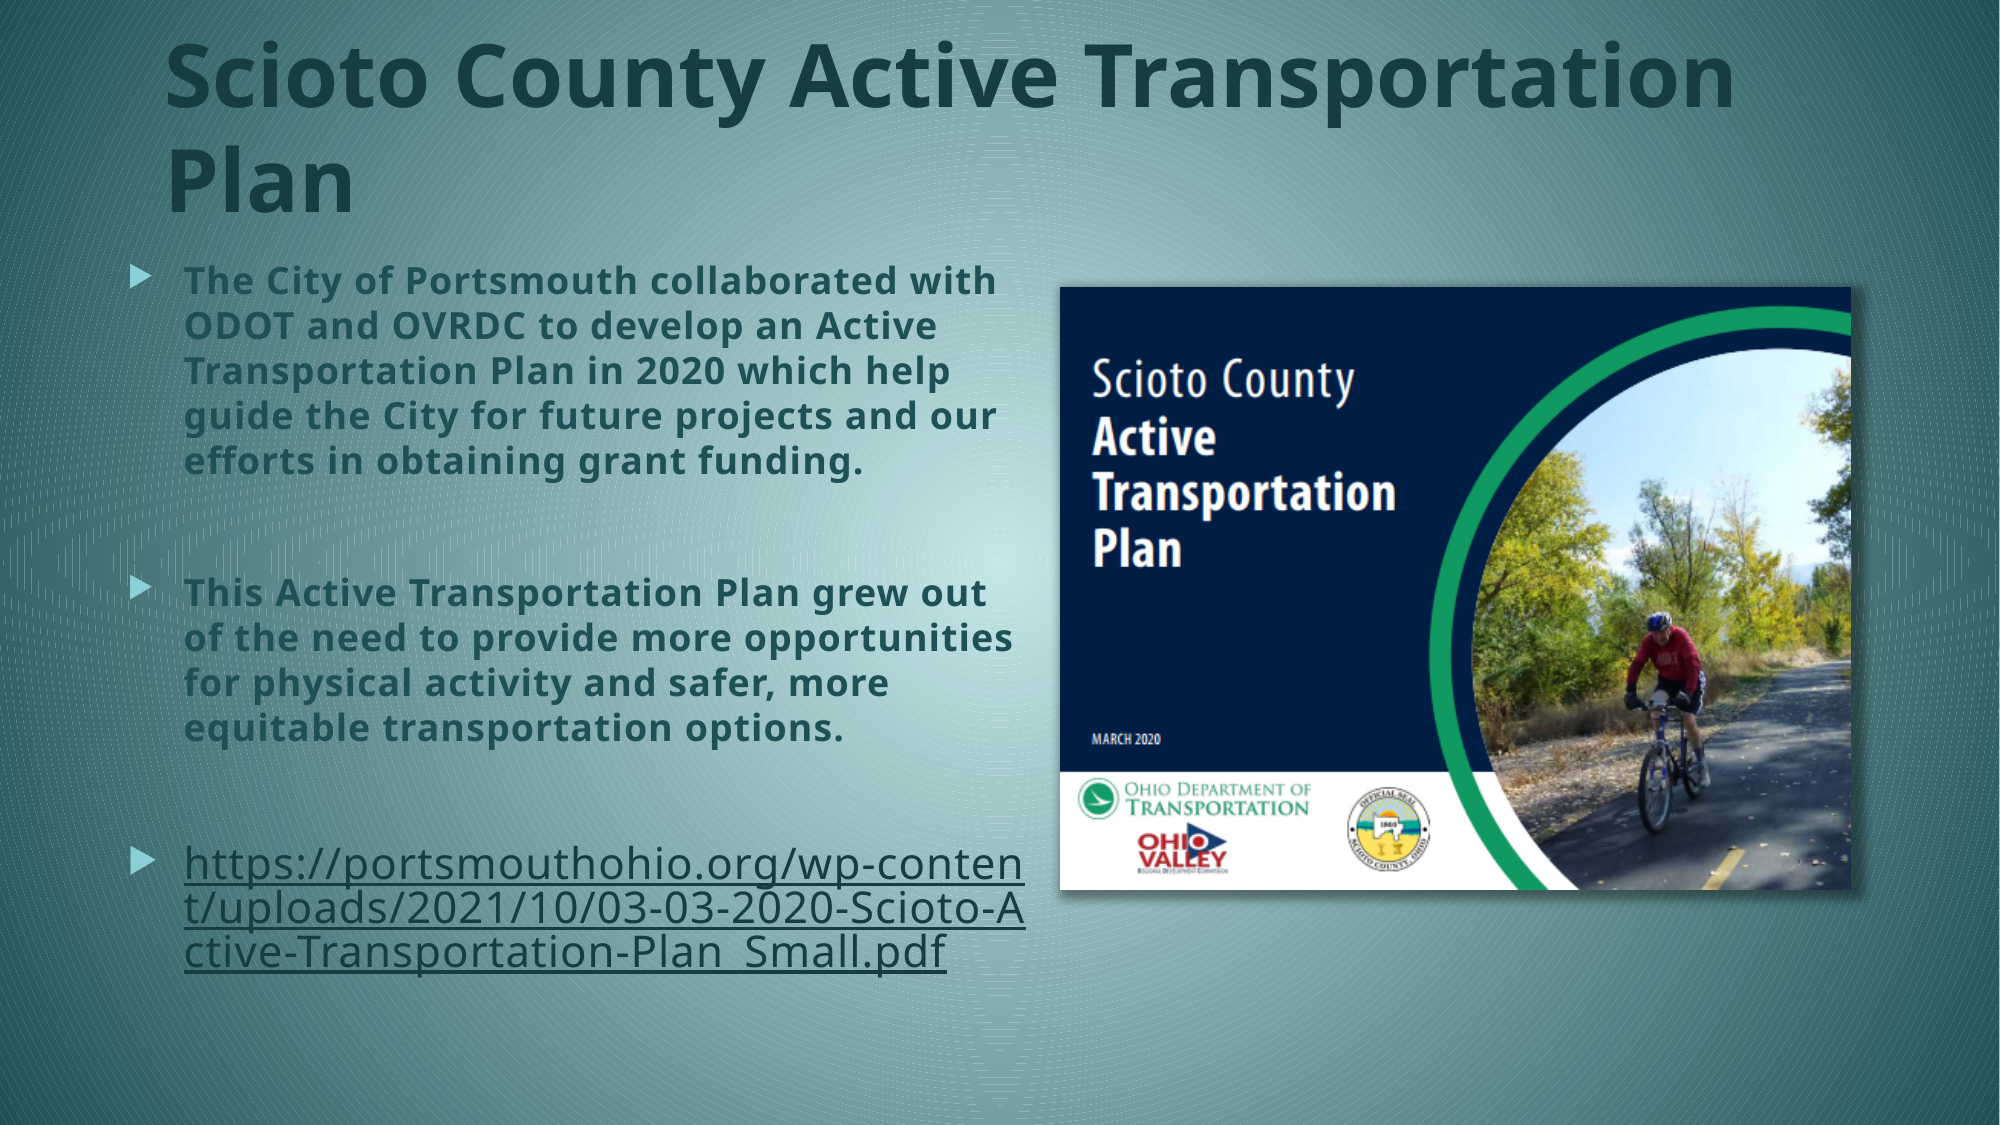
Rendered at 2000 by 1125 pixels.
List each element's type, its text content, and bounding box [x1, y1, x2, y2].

list The City of Portsmouth collaborated with ODOT and OVRDC to develop an Active Transportation Plan in 2020 which help guide the City for future projects and our efforts in obtaining grant funding. This Active Transportation Plan grew out of the need to provide more opportunities for physical activity and safer, more equitable transportation options. https://portsmouthohio.org/wp-content/uploads/2021/10/03-03-2020-Scioto-Active-Transportation-Plan_Small.pdf [112, 249, 1052, 1013]
title Scioto County Active Transportation Plan [149, 12, 1867, 200]
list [1060, 287, 1851, 890]
